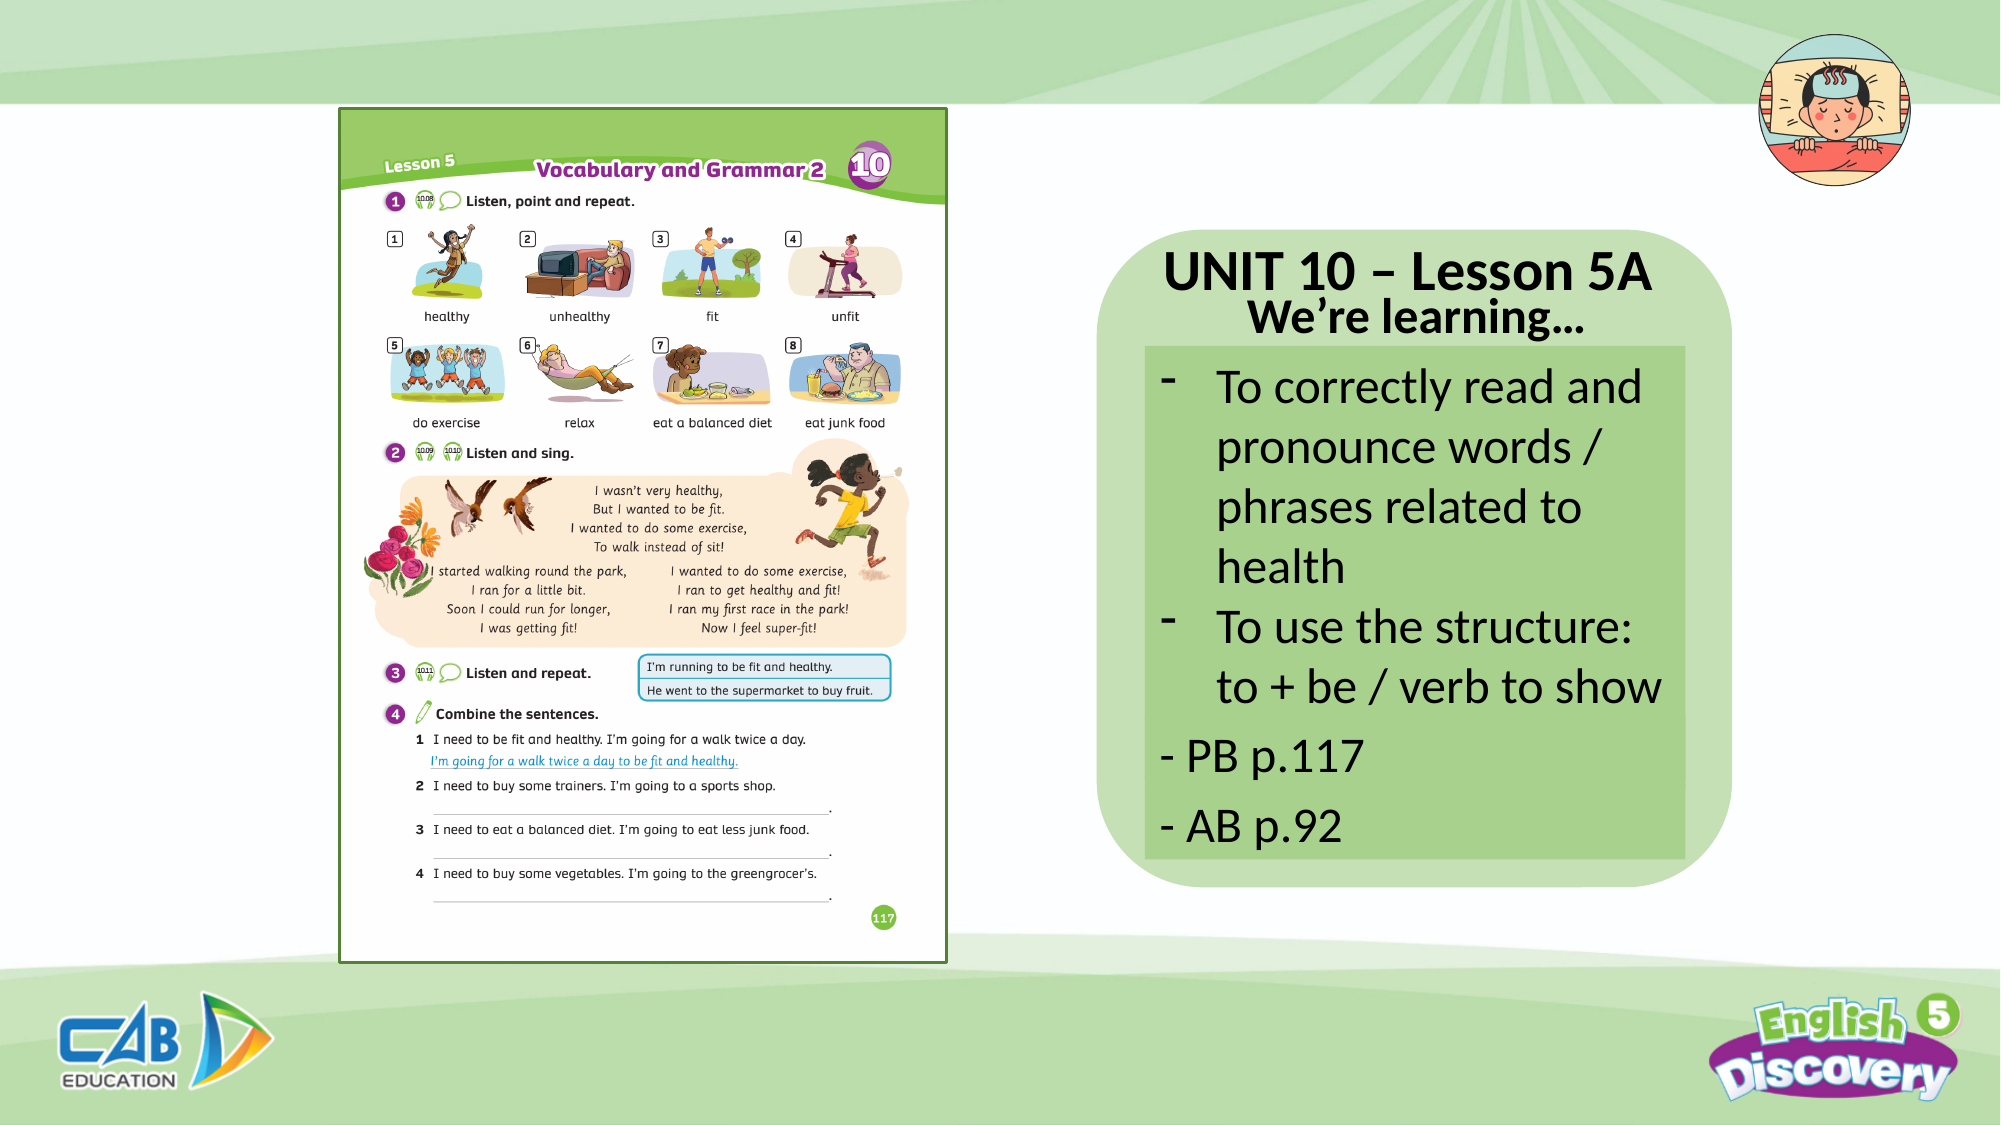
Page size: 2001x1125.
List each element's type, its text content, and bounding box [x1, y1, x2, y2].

text_box - PB p.117 [1144, 714, 1686, 784]
picture [0, 0, 2001, 1125]
text_box To correctly read and pronounce words / phrases related to health To use the structure: to + be / verb to show purpose [1144, 345, 1686, 714]
text_box We’re learning… [1231, 276, 1686, 352]
text_box - AB p.92 [1144, 784, 1686, 860]
text_box [1096, 248, 1733, 888]
text_box UNIT 10 – Lesson 5A [1130, 224, 1686, 339]
